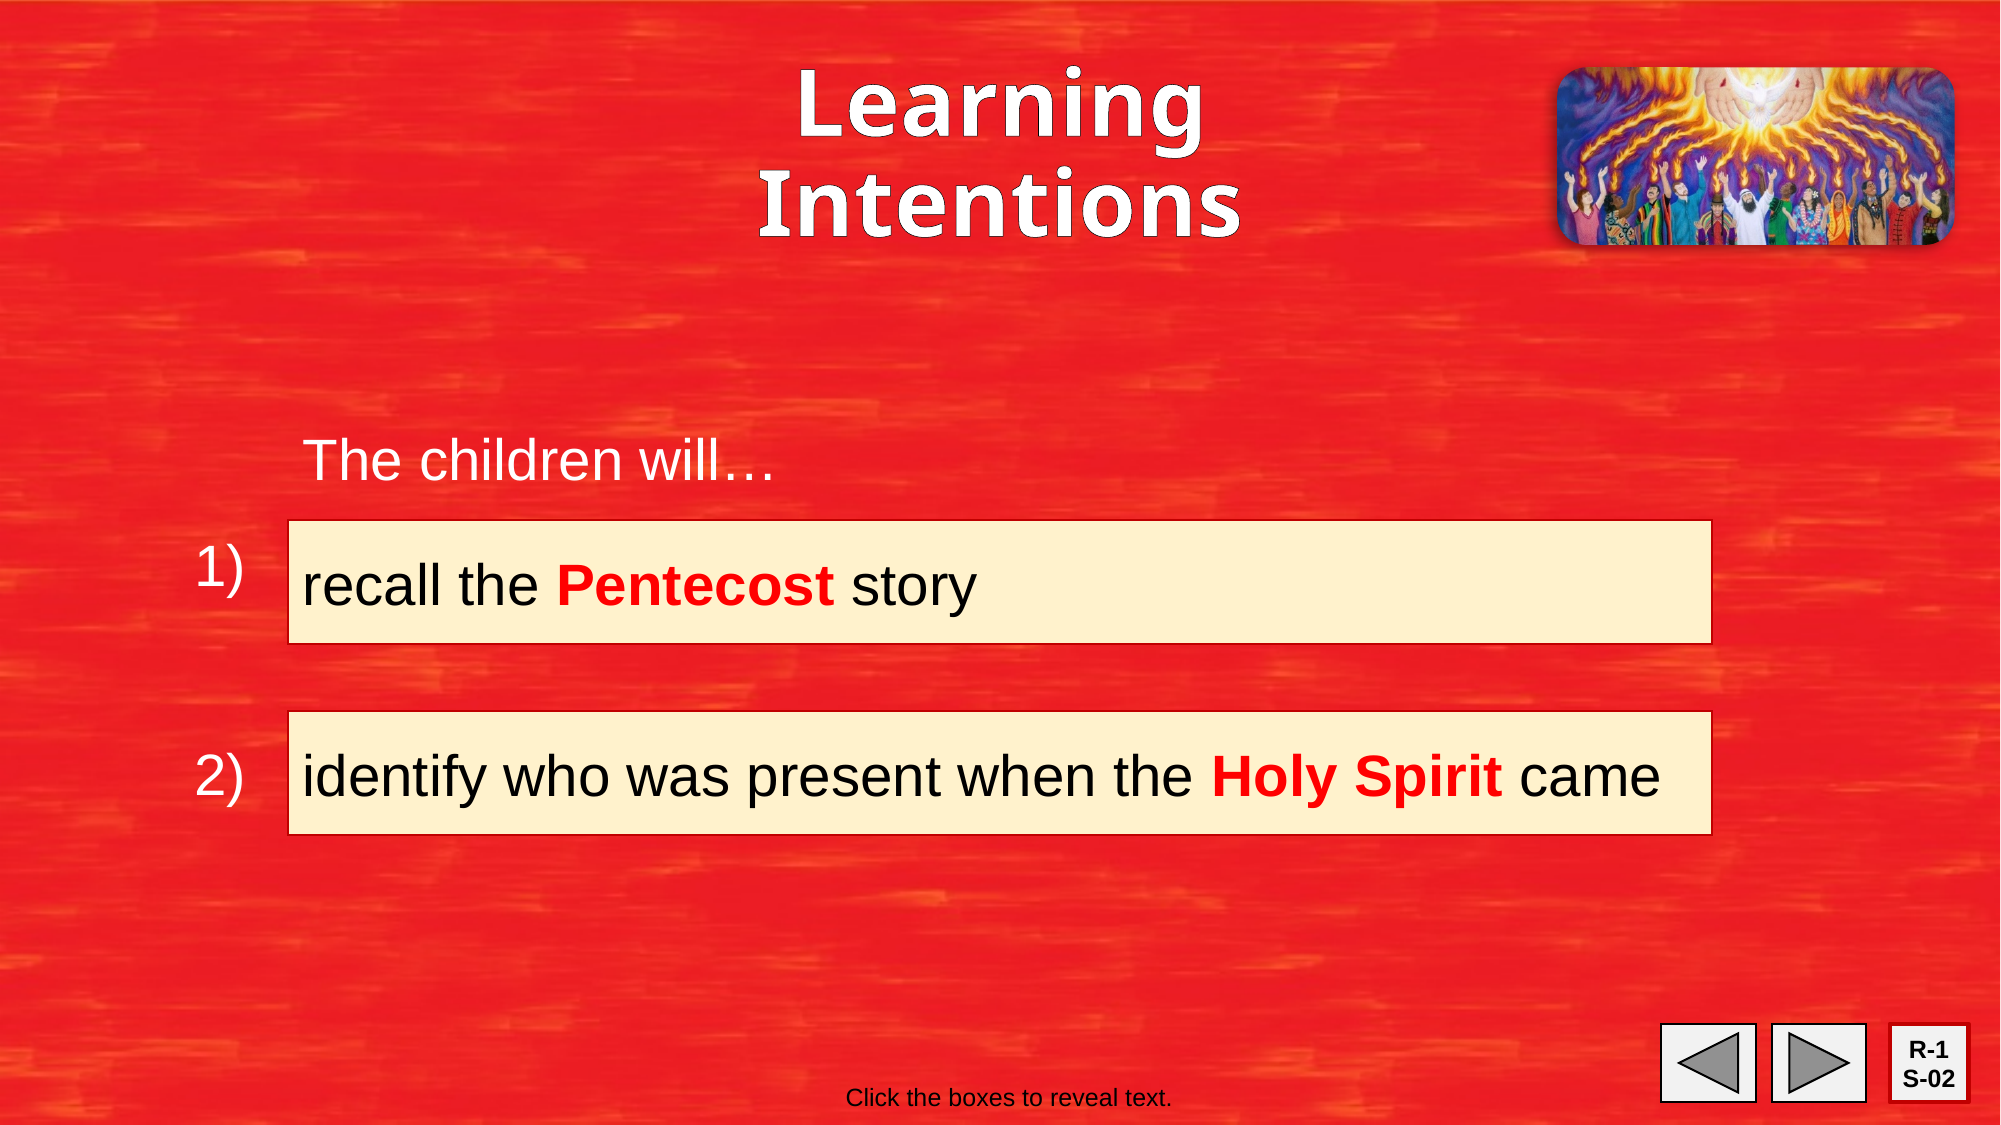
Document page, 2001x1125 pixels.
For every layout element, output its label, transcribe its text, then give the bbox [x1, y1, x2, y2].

text_box Click the boxes to reveal text. [830, 1073, 1189, 1119]
text_box The children will… [287, 414, 1126, 500]
text_box 2) [179, 729, 288, 815]
text_box recall the Pentecost story [287, 519, 1713, 645]
text_box identify who was present when the Holy Spirit came [287, 710, 1713, 836]
text_box [1660, 1023, 1757, 1103]
text_box 1) [179, 520, 288, 606]
picture [0, 0, 2001, 1125]
title Learning Intentions [653, 47, 1347, 265]
text_box R-1 S-02 [1889, 1023, 1969, 1103]
text_box [1771, 1023, 1867, 1103]
